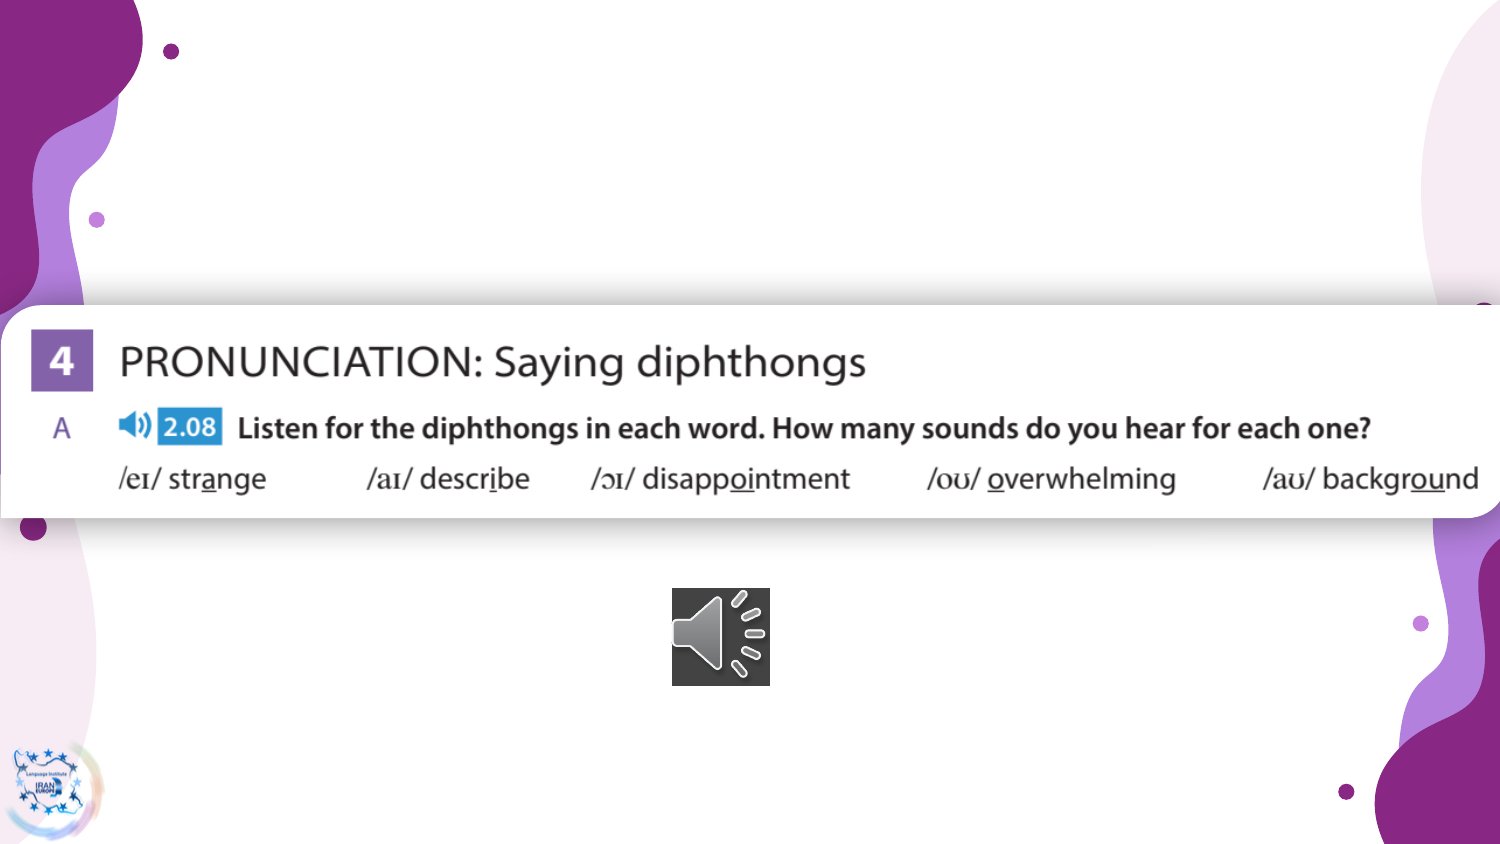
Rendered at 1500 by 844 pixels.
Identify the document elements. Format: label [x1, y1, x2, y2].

picture [7, 312, 1500, 512]
picture [0, 737, 110, 844]
picture [670, 586, 772, 688]
